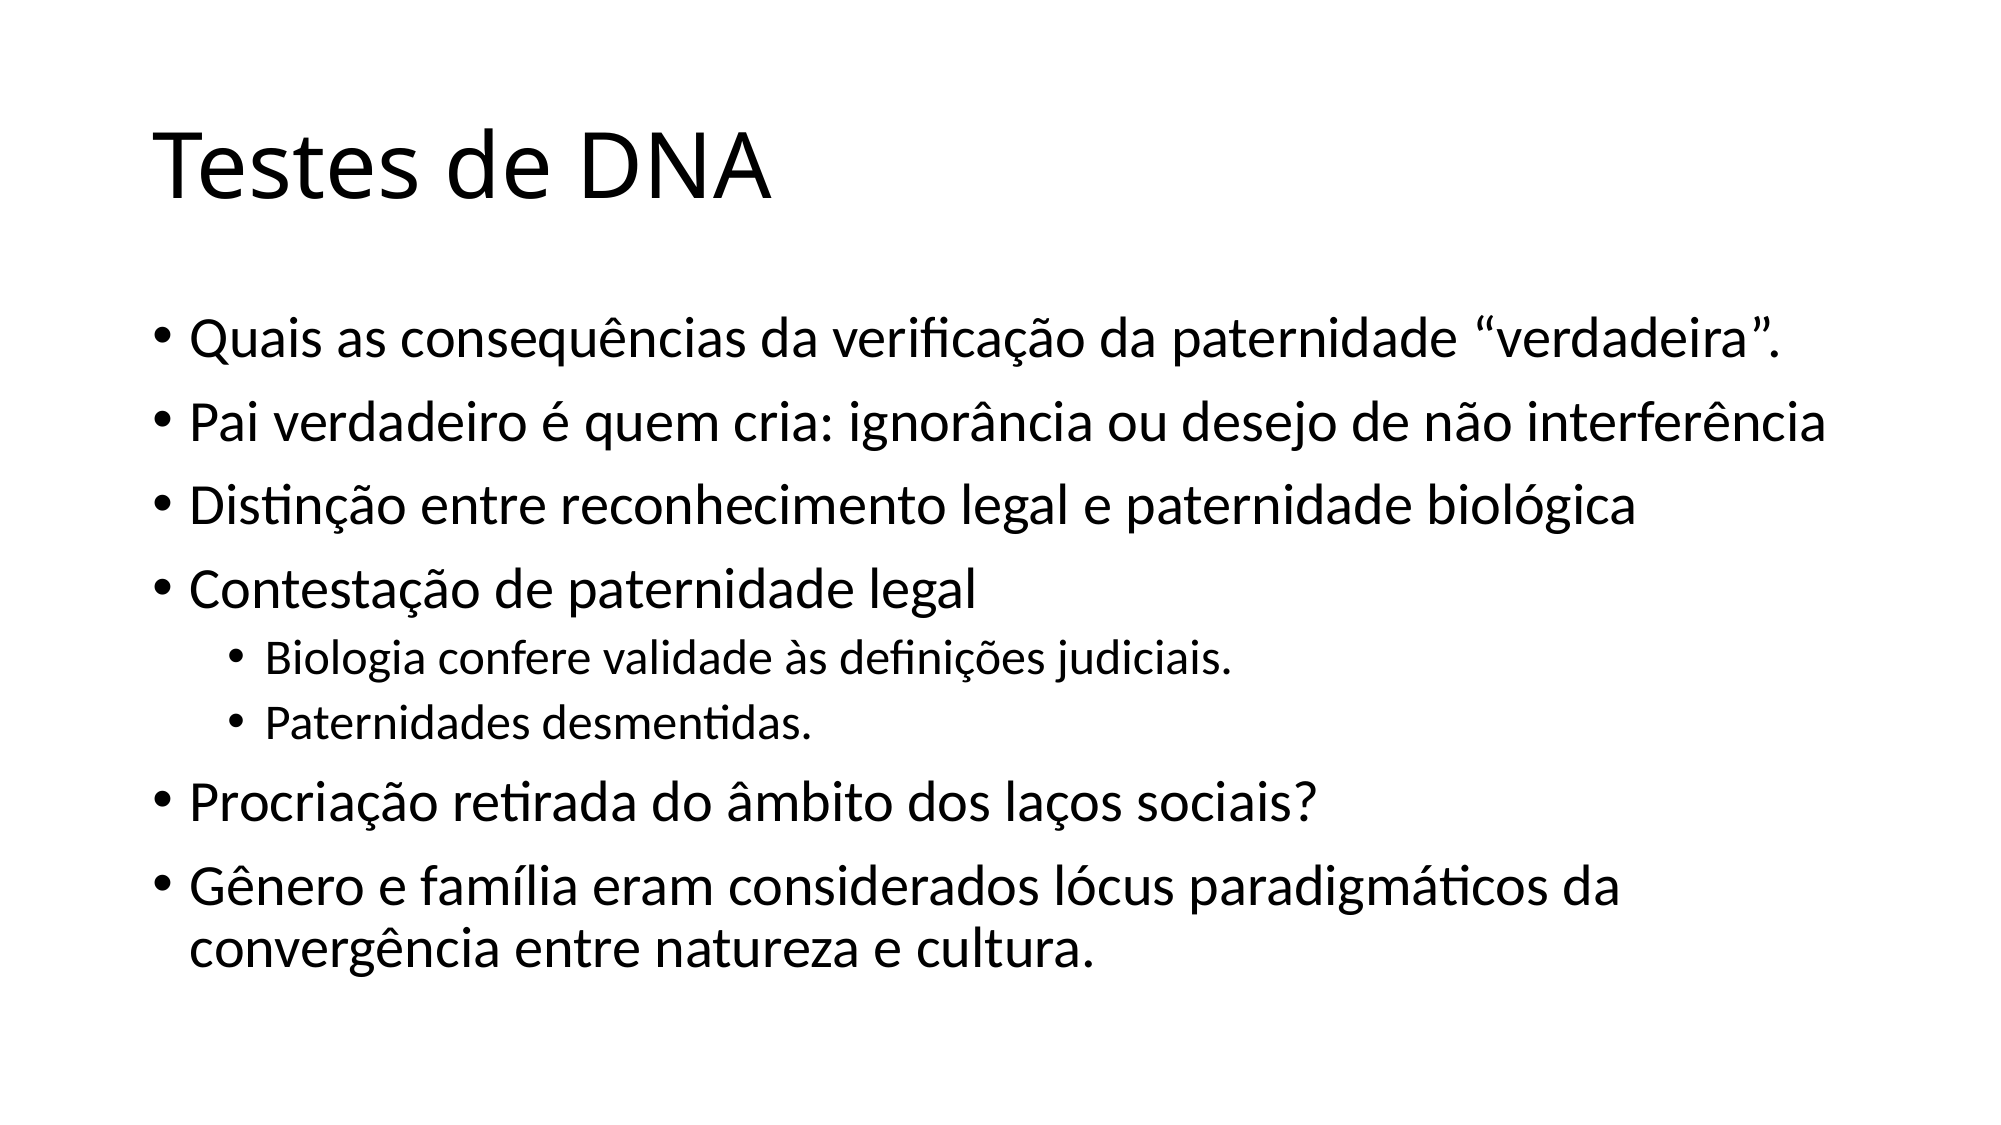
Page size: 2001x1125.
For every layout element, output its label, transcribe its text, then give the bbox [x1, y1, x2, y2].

title Testes de DNA [137, 59, 1863, 278]
list Quais as consequências da verificação da paternidade “verdadeira”. Pai verdadeiro é quem cria: ignorância ou desejo de não interferência Distinção entre reconhecimento legal e paternidade biológica Contestação de paternidade legal Biologia confere validade às definições judiciais. Paternidades desmentidas. Procriação retirada do âmbito dos laços sociais? Gênero e família eram considerados lócus paradigmáticos da convergência entre natureza e cultura. [137, 299, 1863, 1014]
